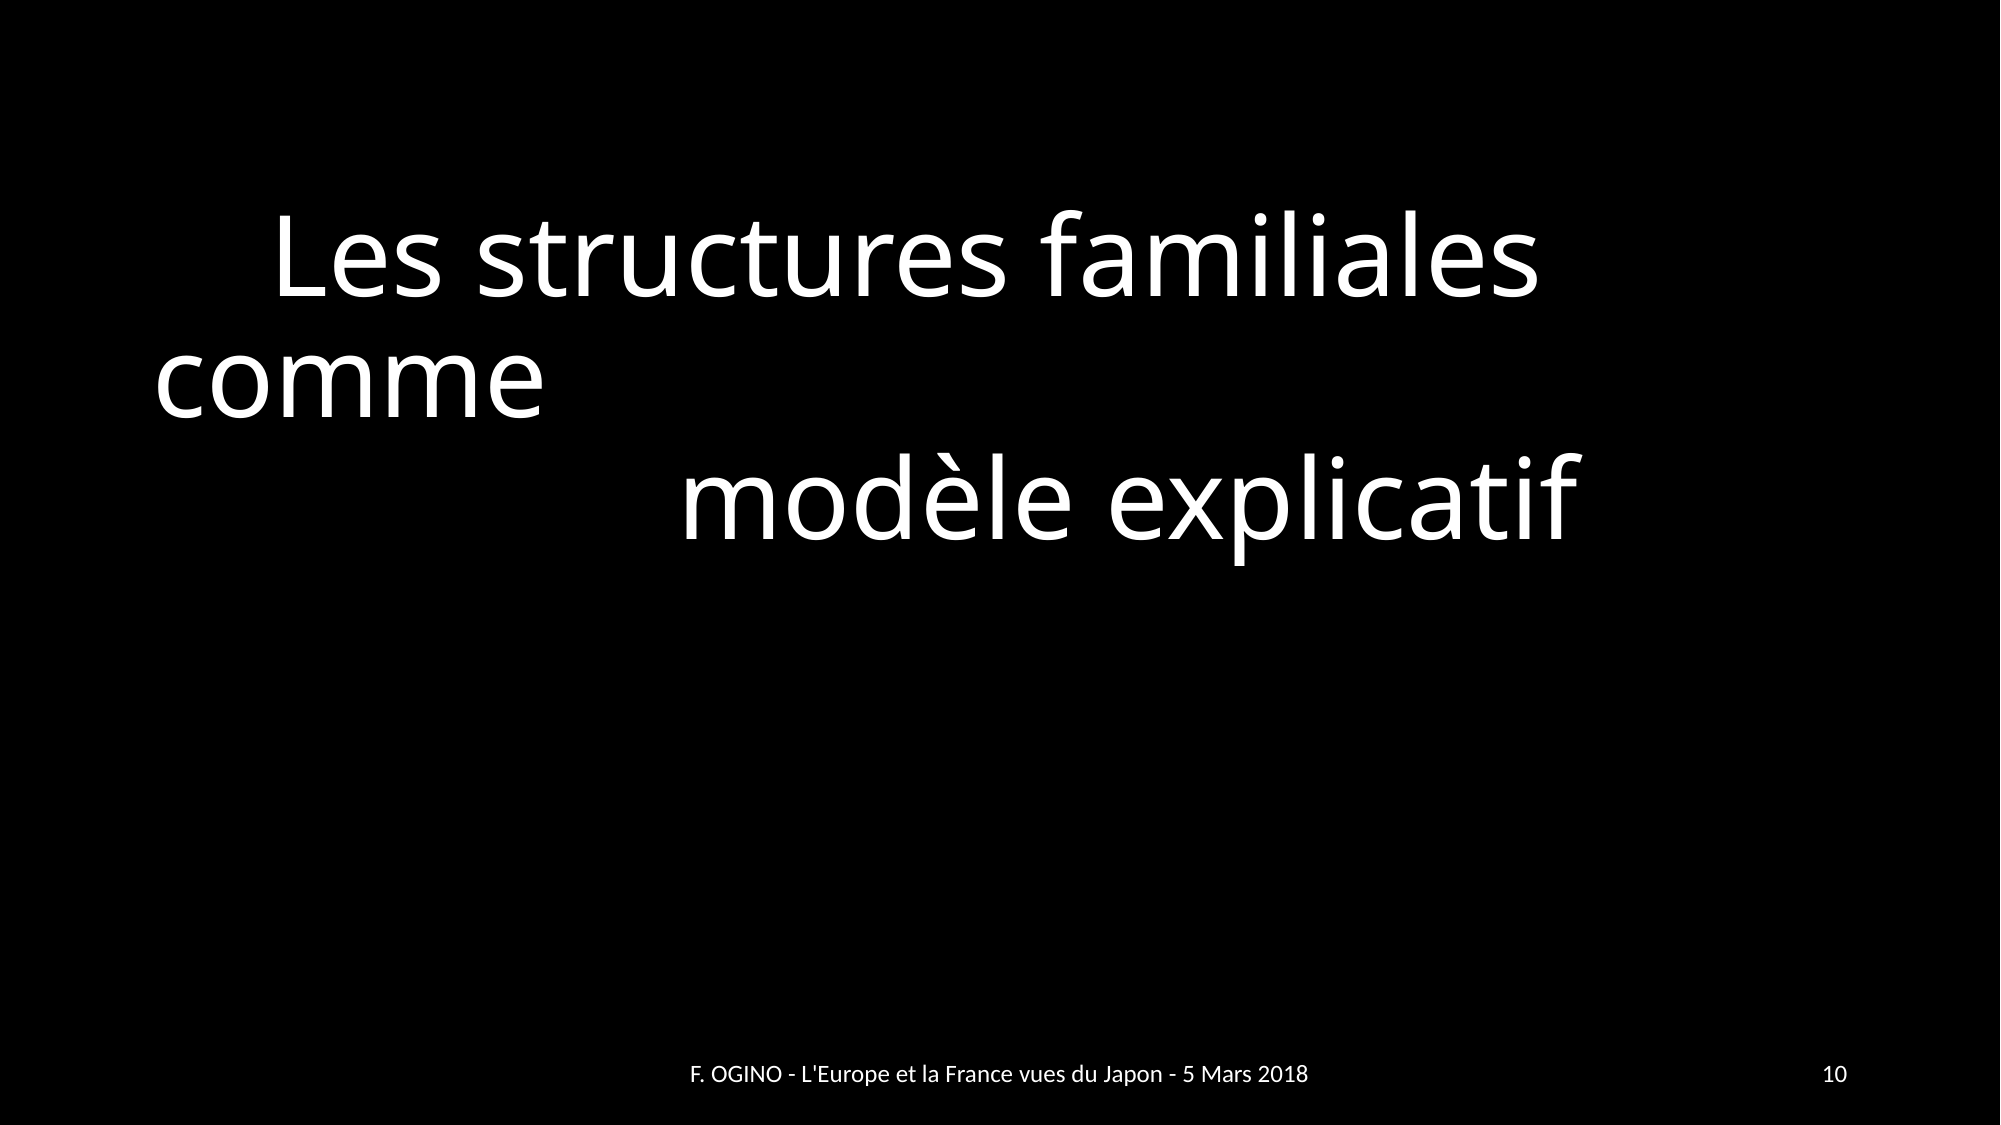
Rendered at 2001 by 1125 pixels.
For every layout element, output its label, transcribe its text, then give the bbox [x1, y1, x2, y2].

footer F. OGINO - L'Europe et la France vues du Japon - 5 Mars 2018 [662, 1042, 1338, 1103]
slide_number 10 [1412, 1042, 1863, 1103]
title Les structures familiales comme modèle explicatif [137, 59, 1863, 704]
